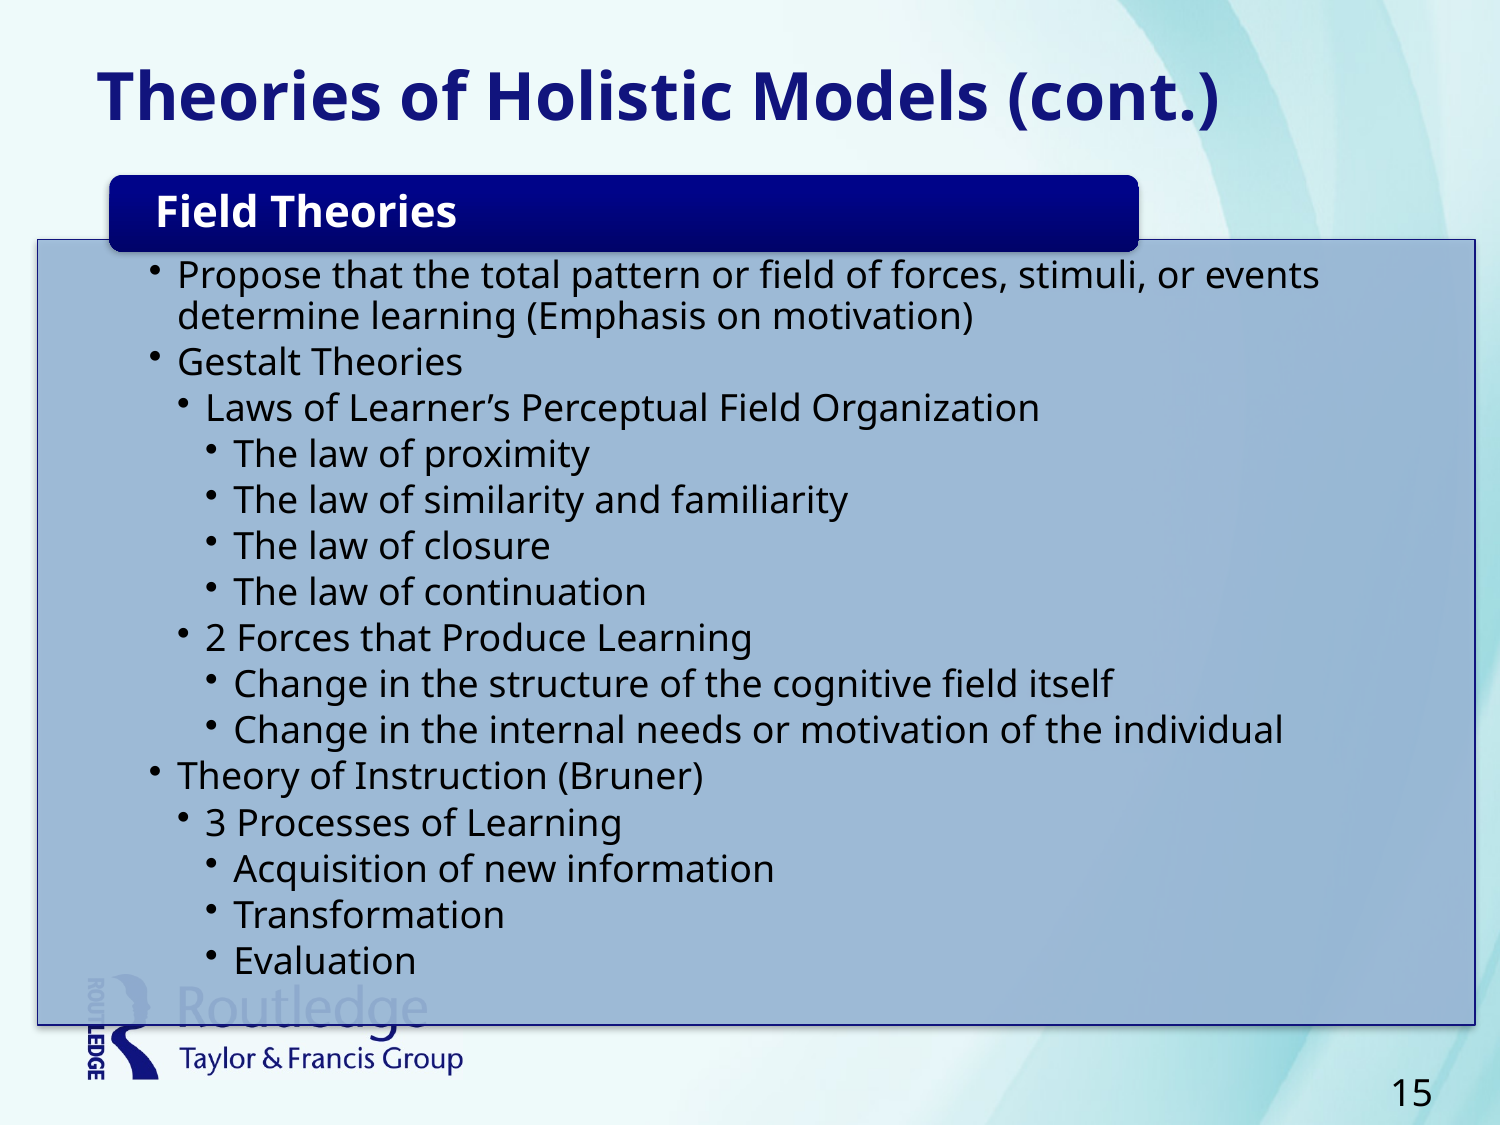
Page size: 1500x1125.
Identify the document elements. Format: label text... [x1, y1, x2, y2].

title Theories of Holistic Models (cont.) [50, 24, 1475, 163]
slide_number 15 [1375, 1061, 1500, 1103]
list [37, 174, 1476, 1026]
picture [0, 0, 1500, 1125]
